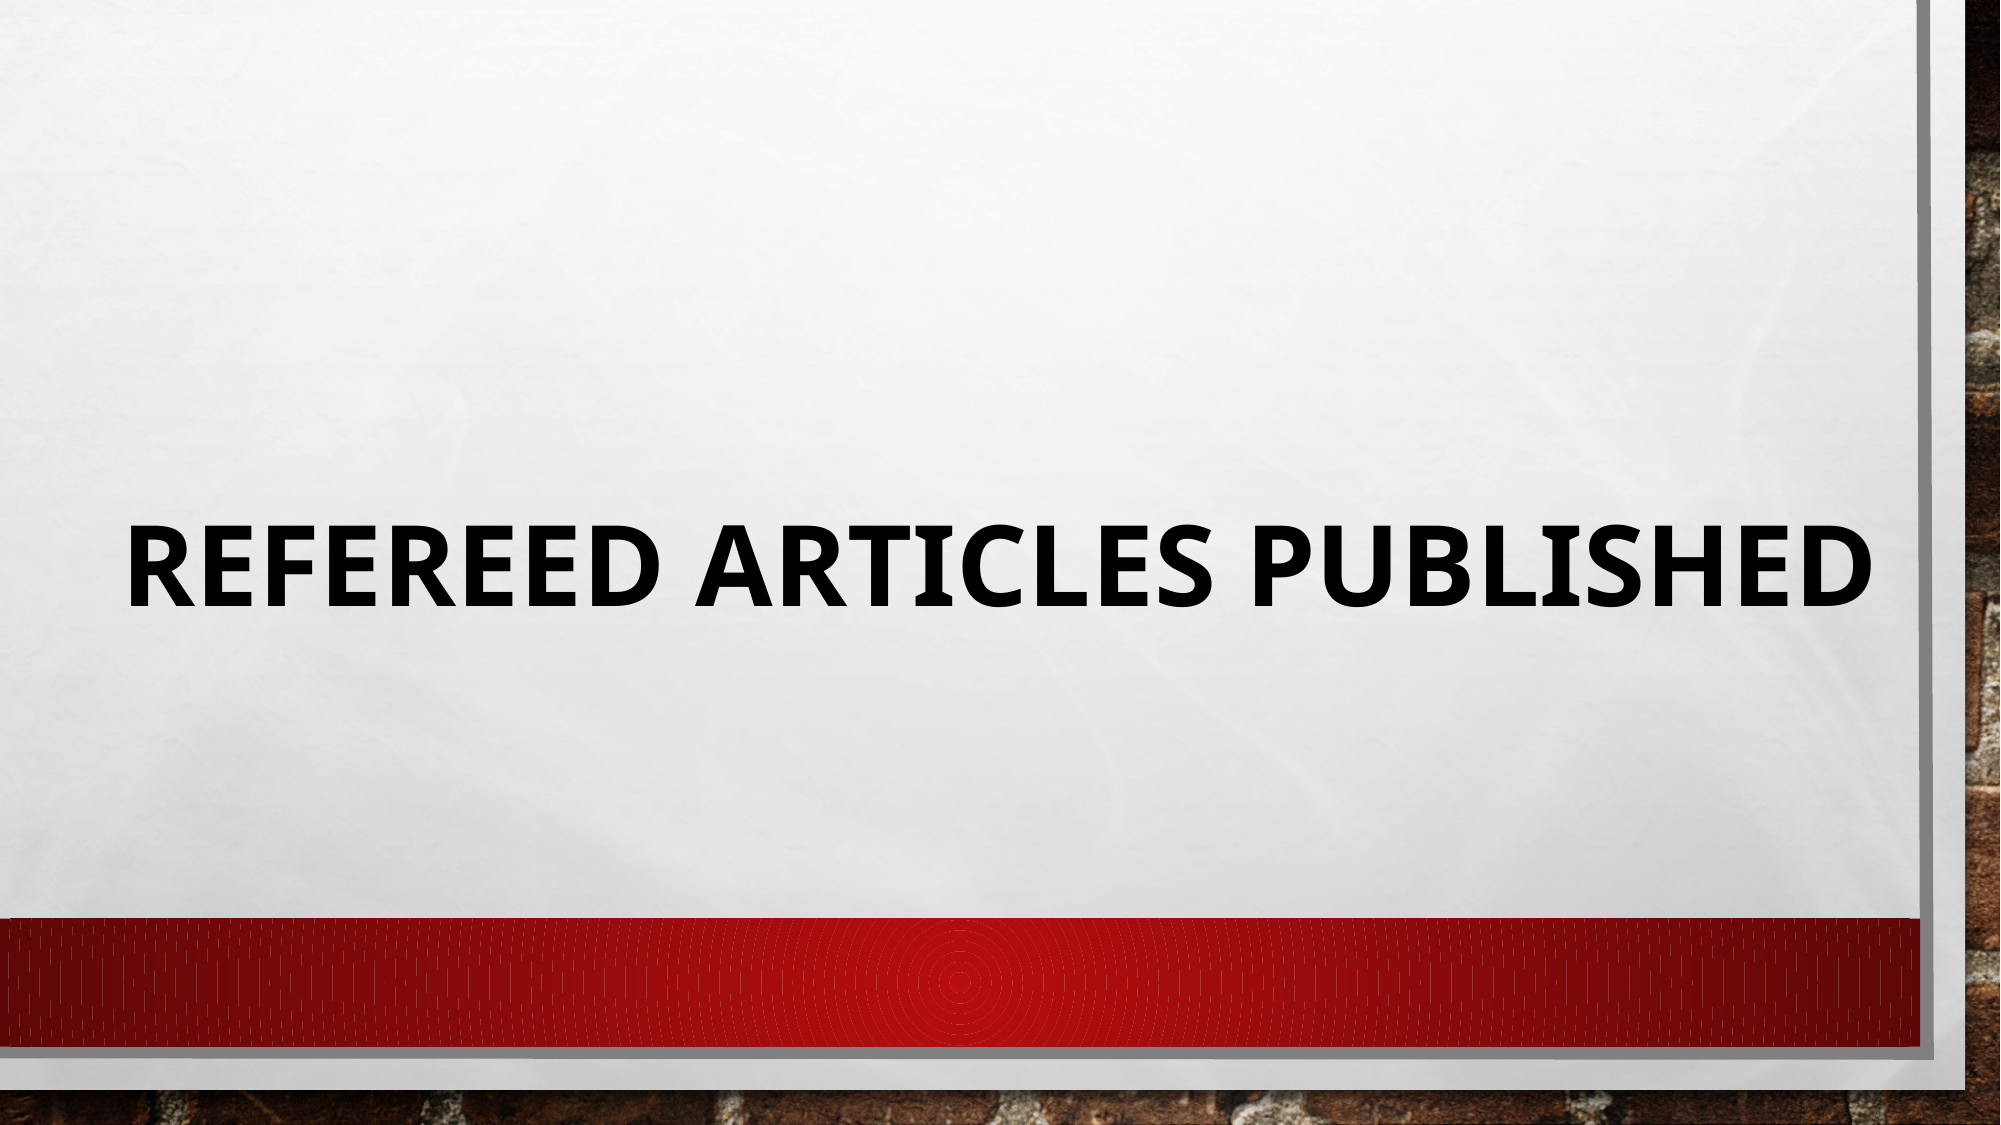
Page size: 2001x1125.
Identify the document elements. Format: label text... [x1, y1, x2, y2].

picture [0, 0, 2000, 1125]
text_box REFEREED ARTICLES PUBLISHED [106, 486, 1894, 637]
